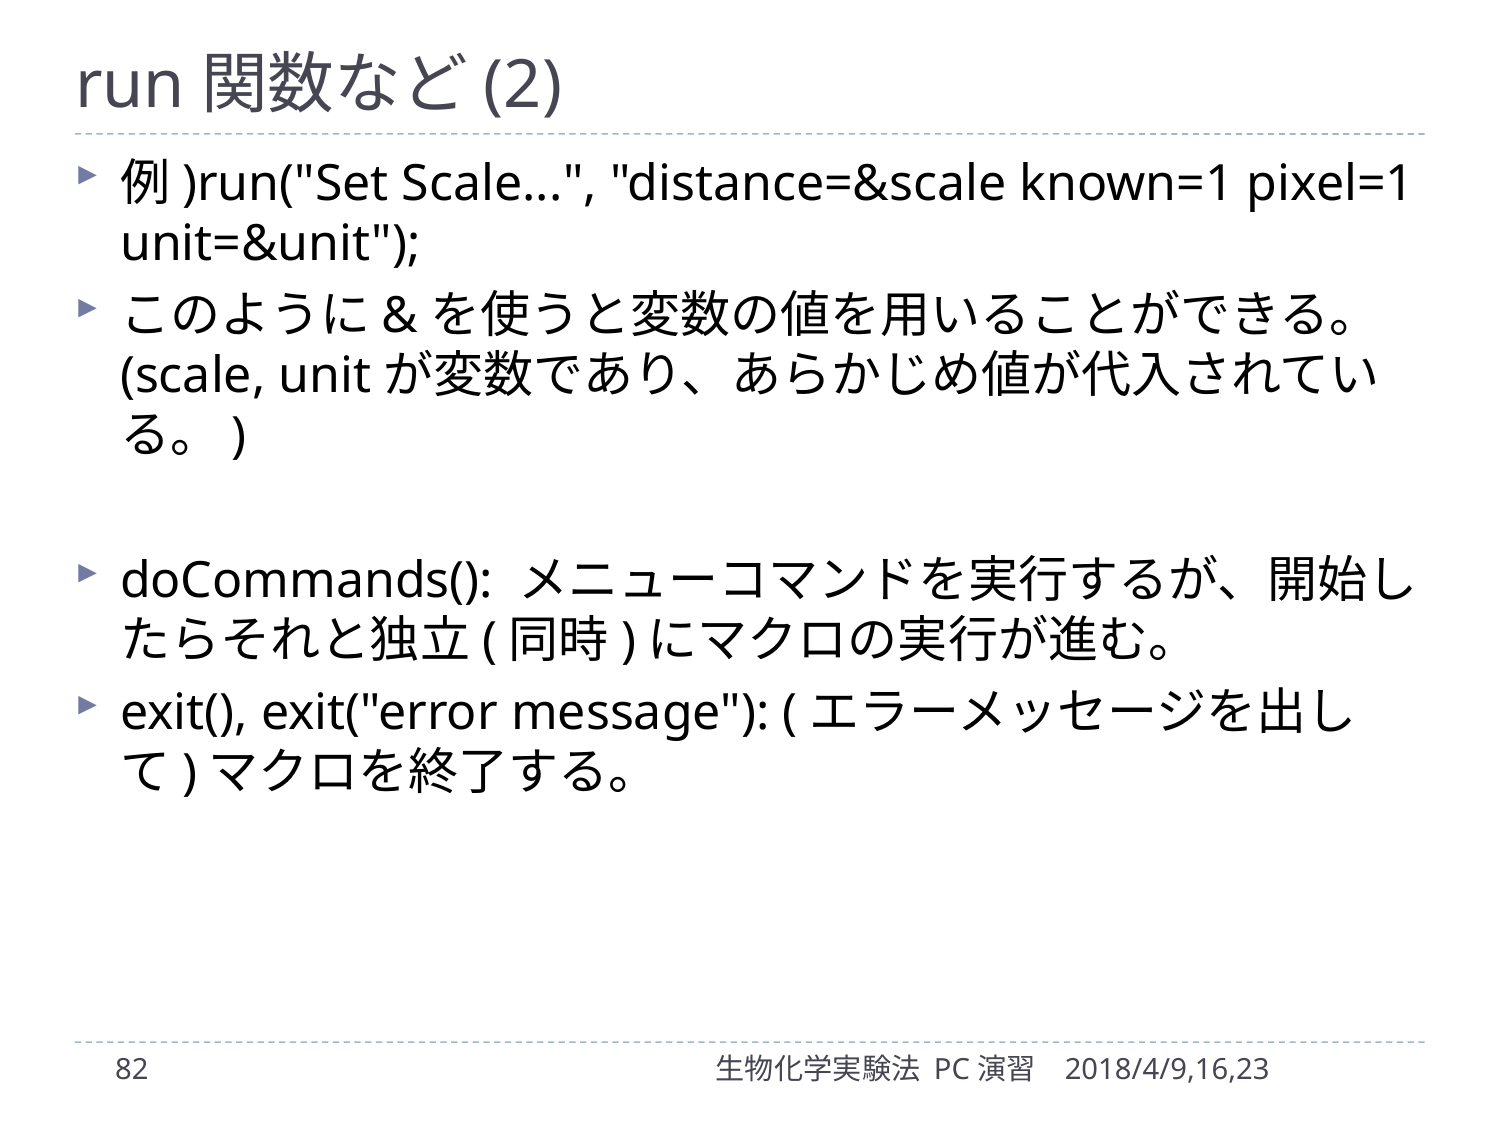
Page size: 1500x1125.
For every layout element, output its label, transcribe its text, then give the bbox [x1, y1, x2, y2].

title run関数など(2) [75, 24, 1425, 121]
slide_number 82 [100, 1042, 426, 1103]
footer 生物化学実験法 PC演習 [475, 1042, 1051, 1103]
list 例)run("Set Scale...", "distance=&scale known=1 pixel=1 unit=&unit"); このように&を使うと変数の値を用いることができる。(scale, unitが変数であり、あらかじめ値が代入されている。) doCommands(): メニューコマンドを実行するが、開始したらそれと独立(同時)にマクロの実行が進む。 exit(), exit("error message"): (エラーメッセージを出して)マクロを終了する。 [75, 149, 1425, 1028]
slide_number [1051, 1042, 1426, 1103]
